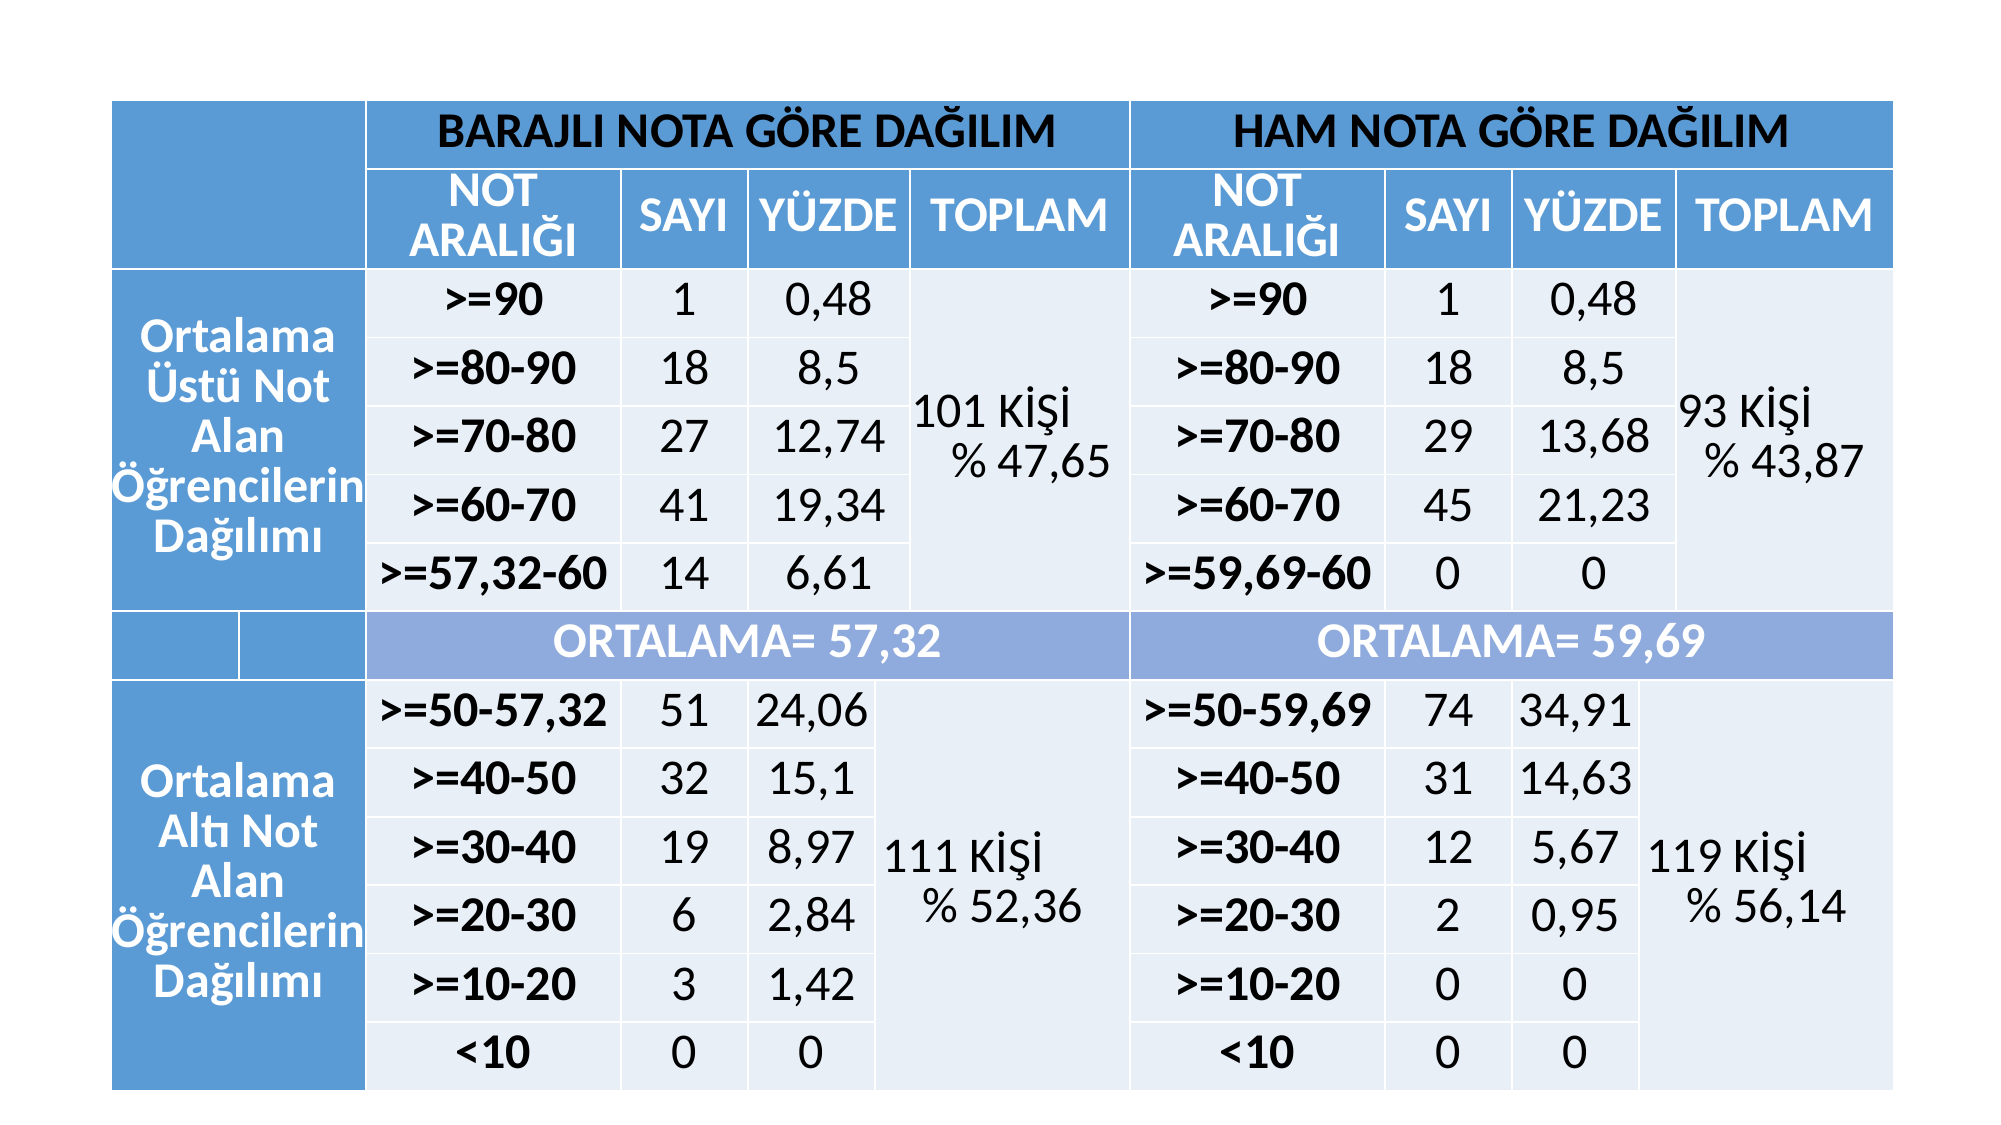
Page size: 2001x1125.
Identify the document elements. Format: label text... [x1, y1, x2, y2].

table_cell 0,95 [1513, 886, 1638, 953]
table_cell >=10-20 [1131, 954, 1384, 1021]
table_cell 24,06 [749, 681, 874, 747]
table_cell [112, 612, 238, 679]
table_cell >=10-20 [367, 954, 620, 1021]
table_cell 12 [1386, 818, 1511, 884]
table_cell >=59,69-60 [1131, 544, 1384, 610]
table_cell >=70-80 [1131, 407, 1384, 474]
table_header HAM NOTA GÖRE DAĞILIM [1131, 101, 1893, 168]
table_cell 29 [1386, 407, 1511, 474]
table_cell NOT ARALIĞI [367, 170, 620, 268]
table_cell 6 [622, 886, 747, 953]
table_cell 32 [622, 749, 747, 816]
table_cell 0 [1386, 544, 1511, 610]
table_cell 1,42 [749, 954, 874, 1021]
table_cell TOPLAM [1677, 170, 1893, 268]
table_cell 15,1 [749, 749, 874, 816]
table_cell 6,61 [749, 544, 909, 610]
table_cell >=30-40 [1131, 818, 1384, 884]
table_cell 8,5 [1513, 338, 1675, 405]
table_cell 12,74 [749, 407, 909, 474]
table_cell 0 [1386, 954, 1511, 1021]
table_cell <10 [1131, 1023, 1384, 1090]
table_cell 8,97 [749, 818, 874, 884]
table_cell 0,48 [1513, 270, 1675, 337]
table_cell 13,68 [1513, 407, 1675, 474]
table_cell TOPLAM [911, 170, 1129, 268]
table_cell >=60-70 [367, 475, 620, 542]
table_cell 93 KİŞİ % 43,87 [1677, 270, 1893, 610]
table_cell 1 [1386, 270, 1511, 337]
table_cell 0 [622, 1023, 747, 1090]
table_cell >=90 [1131, 270, 1384, 337]
table_cell 18 [1386, 338, 1511, 405]
table_cell >=70-80 [367, 407, 620, 474]
table_cell >=40-50 [1131, 749, 1384, 816]
table_cell 0,48 [749, 270, 909, 337]
table_cell 101 KİŞİ % 47,65 [911, 270, 1129, 610]
table_cell 111 KİŞİ % 52,36 [876, 681, 1129, 1090]
table_cell >=80-90 [367, 338, 620, 405]
table_cell 0 [749, 1023, 874, 1090]
table_cell >=30-40 [367, 818, 620, 884]
table_cell 0 [1513, 544, 1675, 610]
table_cell ORTALAMA= 57,32 [367, 612, 1129, 679]
table_cell >=40-50 [367, 749, 620, 816]
table_cell 18 [622, 338, 747, 405]
table_header [112, 101, 365, 268]
table_cell ORTALAMA= 59,69 [1131, 612, 1893, 679]
table_cell 2,84 [749, 886, 874, 953]
table_cell >=20-30 [1131, 886, 1384, 953]
table_cell 19 [622, 818, 747, 884]
table_cell 34,91 [1513, 681, 1638, 747]
table_cell 0 [1513, 954, 1638, 1021]
table_cell SAYI [1386, 170, 1511, 268]
table_cell Ortalama Üstü Not Alan Öğrencilerin Dağılımı [112, 270, 365, 610]
table_cell YÜZDE [1513, 170, 1675, 268]
table_cell SAYI [622, 170, 747, 268]
table_cell >=50-59,69 [1131, 681, 1384, 747]
table_cell 2 [1386, 886, 1511, 953]
table_cell >=90 [367, 270, 620, 337]
table_cell 5,67 [1513, 818, 1638, 884]
table_cell 14,63 [1513, 749, 1638, 816]
table_cell >=50-57,32 [367, 681, 620, 747]
table_cell Ortalama Altı Not Alan Öğrencilerin Dağılımı [112, 681, 365, 1090]
table_cell >=20-30 [367, 886, 620, 953]
table_cell 119 KİŞİ % 56,14 [1640, 681, 1893, 1090]
table_cell >=60-70 [1131, 475, 1384, 542]
table_cell 19,34 [749, 475, 909, 542]
table_cell 41 [622, 475, 747, 542]
table_header BARAJLI NOTA GÖRE DAĞILIM [367, 101, 1129, 168]
table_cell 14 [622, 544, 747, 610]
table_cell 45 [1386, 475, 1511, 542]
table_cell [240, 612, 365, 679]
table_cell 51 [622, 681, 747, 747]
table_cell 3 [622, 954, 747, 1021]
table_cell 74 [1386, 681, 1511, 747]
table_cell 0 [1513, 1023, 1638, 1090]
table_cell 31 [1386, 749, 1511, 816]
table_cell 0 [1386, 1023, 1511, 1090]
table_cell <10 [367, 1023, 620, 1090]
table_cell 8,5 [749, 338, 909, 405]
table_cell >=80-90 [1131, 338, 1384, 405]
table_cell 27 [622, 407, 747, 474]
table_cell NOT ARALIĞI [1131, 170, 1384, 268]
table_cell >=57,32-60 [367, 544, 620, 610]
table_cell YÜZDE [749, 170, 909, 268]
table_cell 21,23 [1513, 475, 1675, 542]
table_cell 1 [622, 270, 747, 337]
